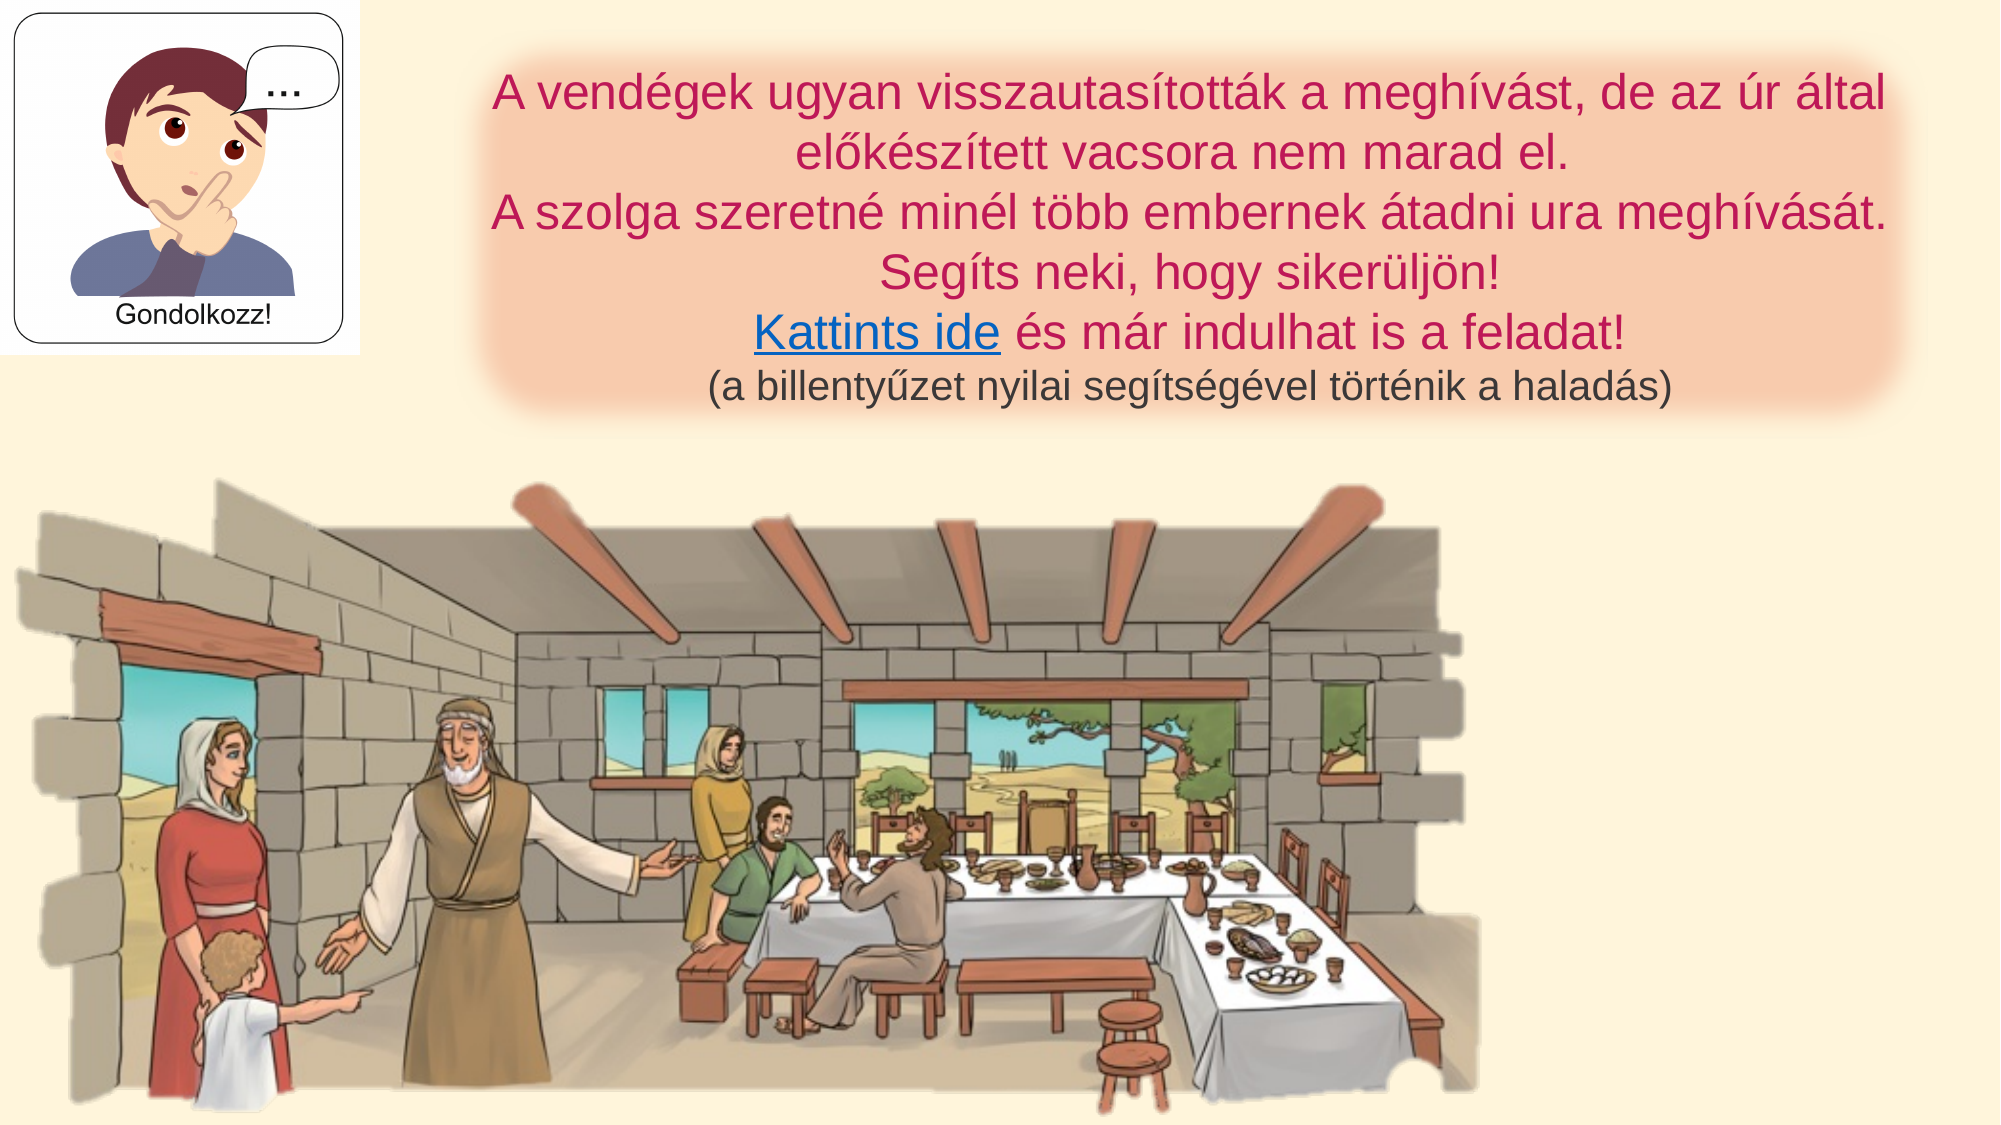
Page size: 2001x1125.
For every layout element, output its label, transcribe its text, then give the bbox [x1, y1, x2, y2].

text_box A vendégek ugyan visszautasították a meghívást, de az úr által előkészített vacsora nem marad el. A szolga szeretné minél több embernek átadni ura meghívását. Segíts neki, hogy sikerüljön! Kattints ide és már indulhat is a feladat! (a billentyűzet nyilai segítségével történik a haladás) [499, 75, 1884, 394]
picture [0, 0, 360, 355]
picture [0, 468, 1516, 1125]
